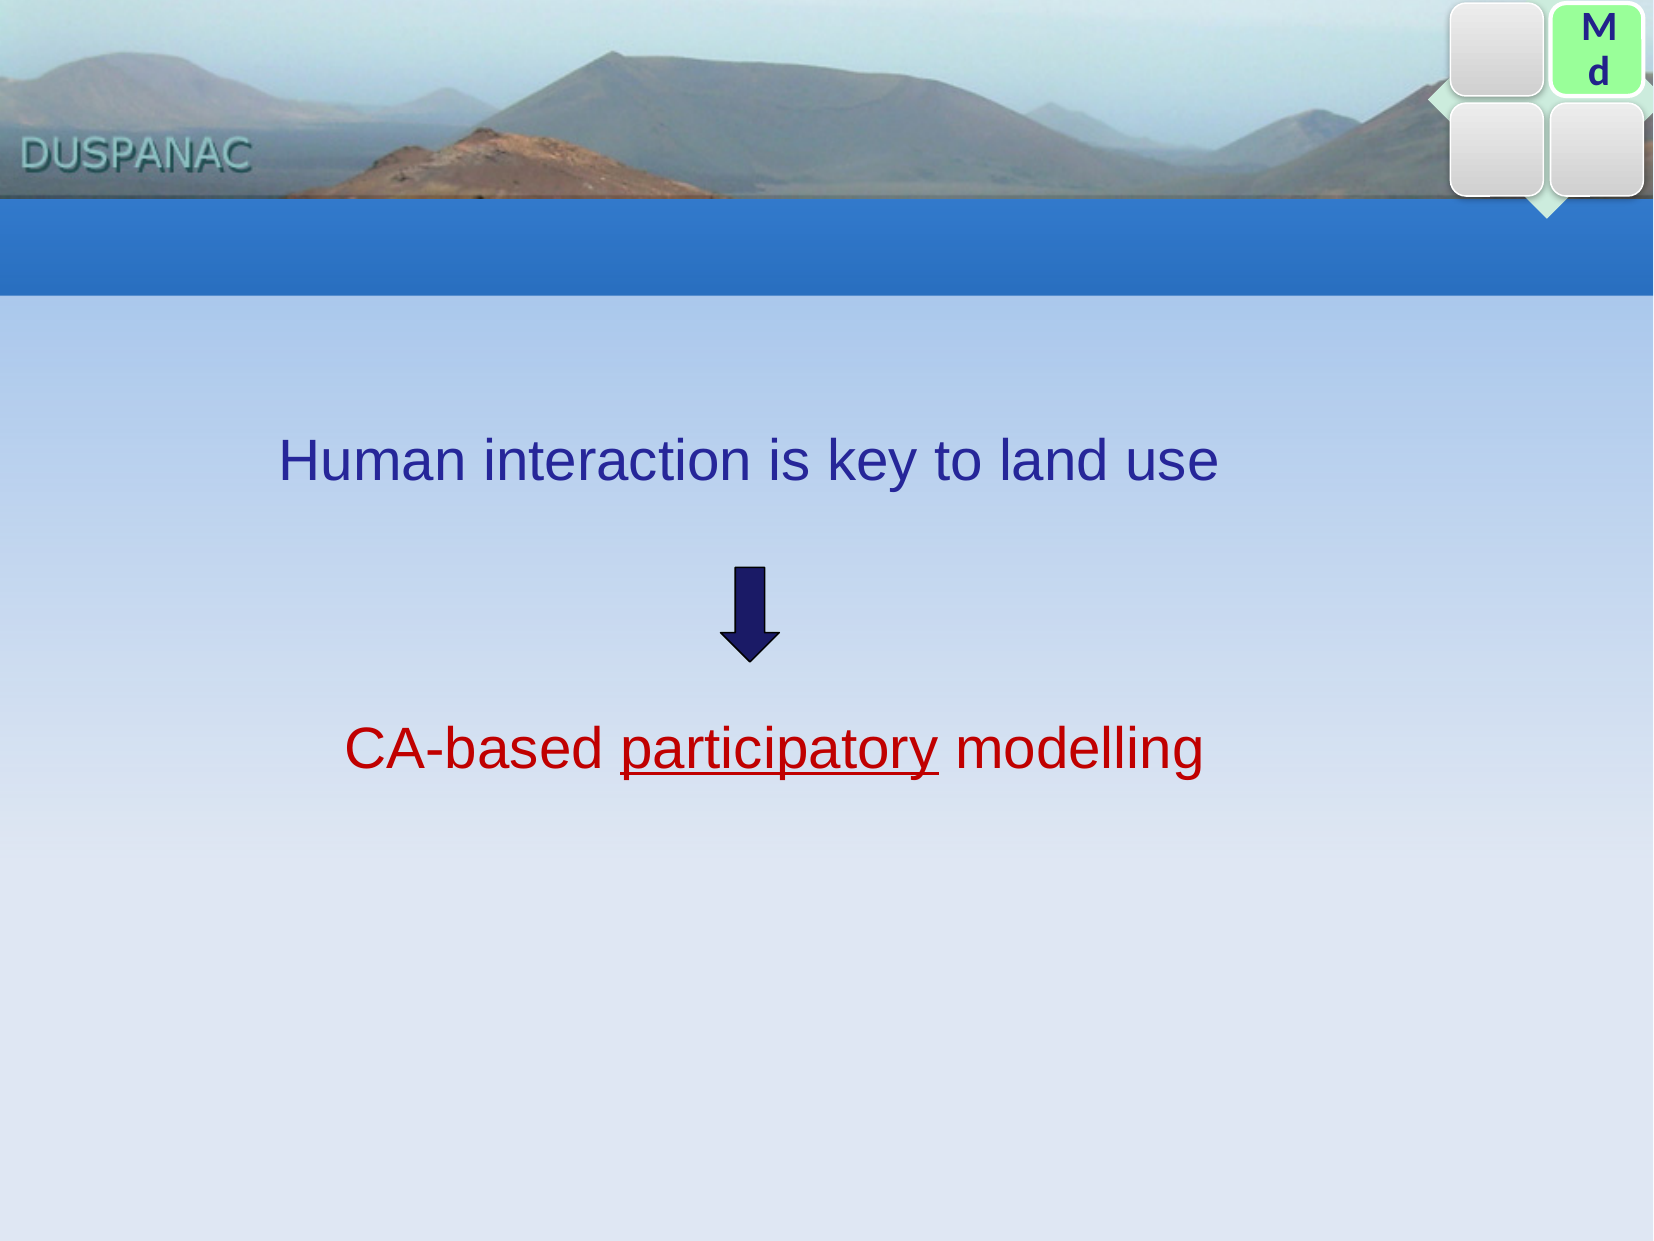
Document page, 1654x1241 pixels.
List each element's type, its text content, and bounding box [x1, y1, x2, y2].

text_box CA-based participatory modelling [99, 709, 1450, 872]
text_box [1424, 0, 1654, 219]
text_box [720, 567, 780, 662]
picture [0, 0, 1654, 1241]
text_box Human interaction is key to land use [74, 421, 1425, 1164]
